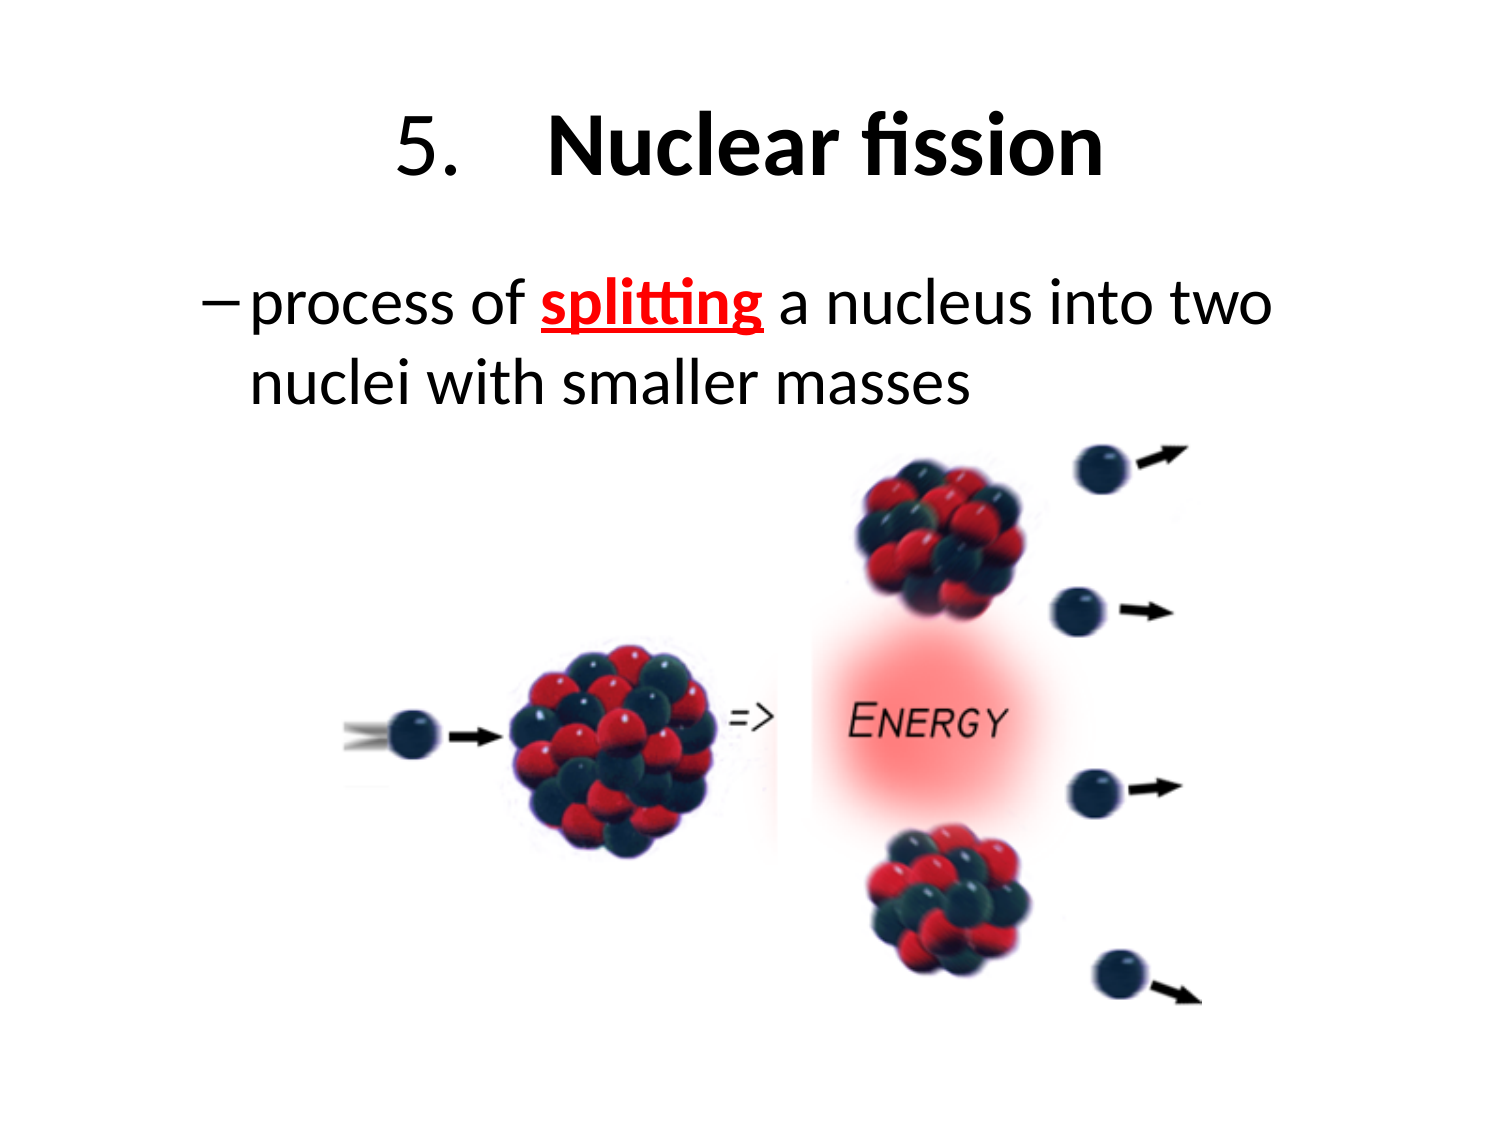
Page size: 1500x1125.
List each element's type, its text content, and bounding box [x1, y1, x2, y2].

picture [337, 437, 1202, 1016]
title 5. Nuclear fission [75, 45, 1425, 233]
list process of splitting a nucleus into two nuclei with smaller masses [112, 249, 1388, 975]
